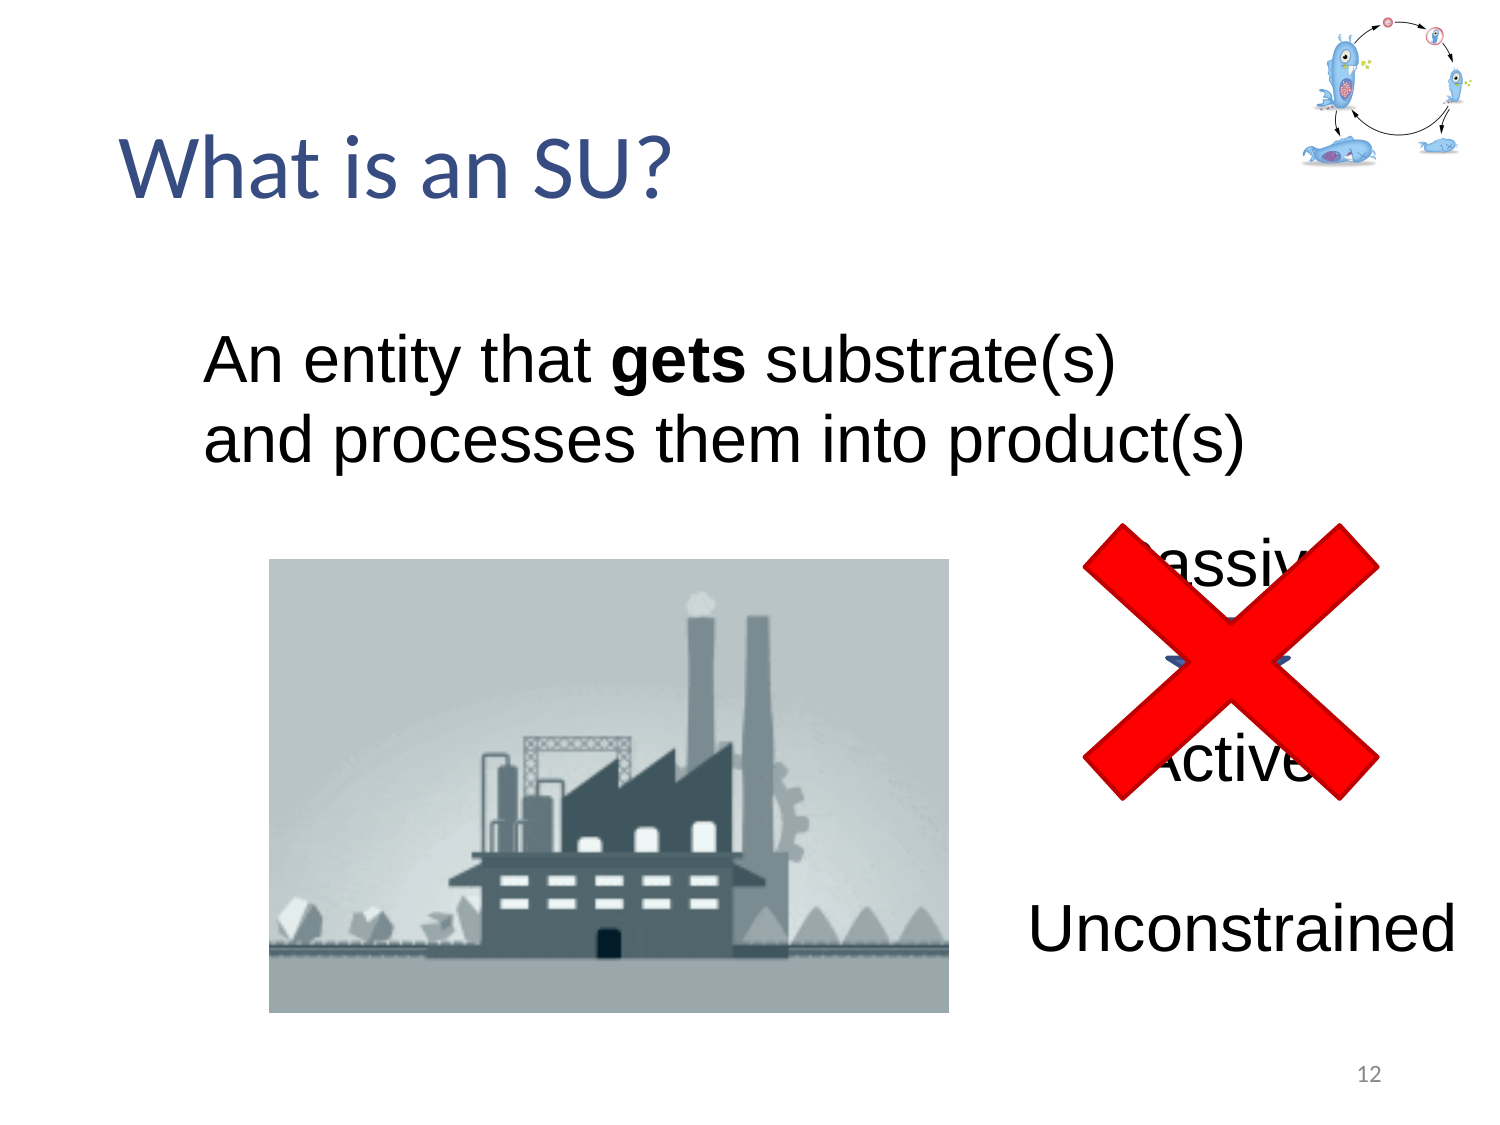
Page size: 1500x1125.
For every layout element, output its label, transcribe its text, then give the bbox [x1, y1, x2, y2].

text_box [1082, 712, 1131, 801]
slide_number 12 [1059, 1042, 1397, 1103]
text_box [1326, 707, 1380, 801]
text_box What is an SU? [103, 59, 1397, 278]
text_box An entity that gets substrate(s) and processes them into product(s) [203, 315, 1249, 476]
picture [1296, 12, 1484, 174]
picture [269, 559, 950, 1013]
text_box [1136, 619, 1320, 797]
text_box [1235, 523, 1380, 620]
text_box Passive [1111, 519, 1345, 600]
text_box [1082, 523, 1227, 618]
text_box Unconstrained [1027, 884, 1458, 965]
